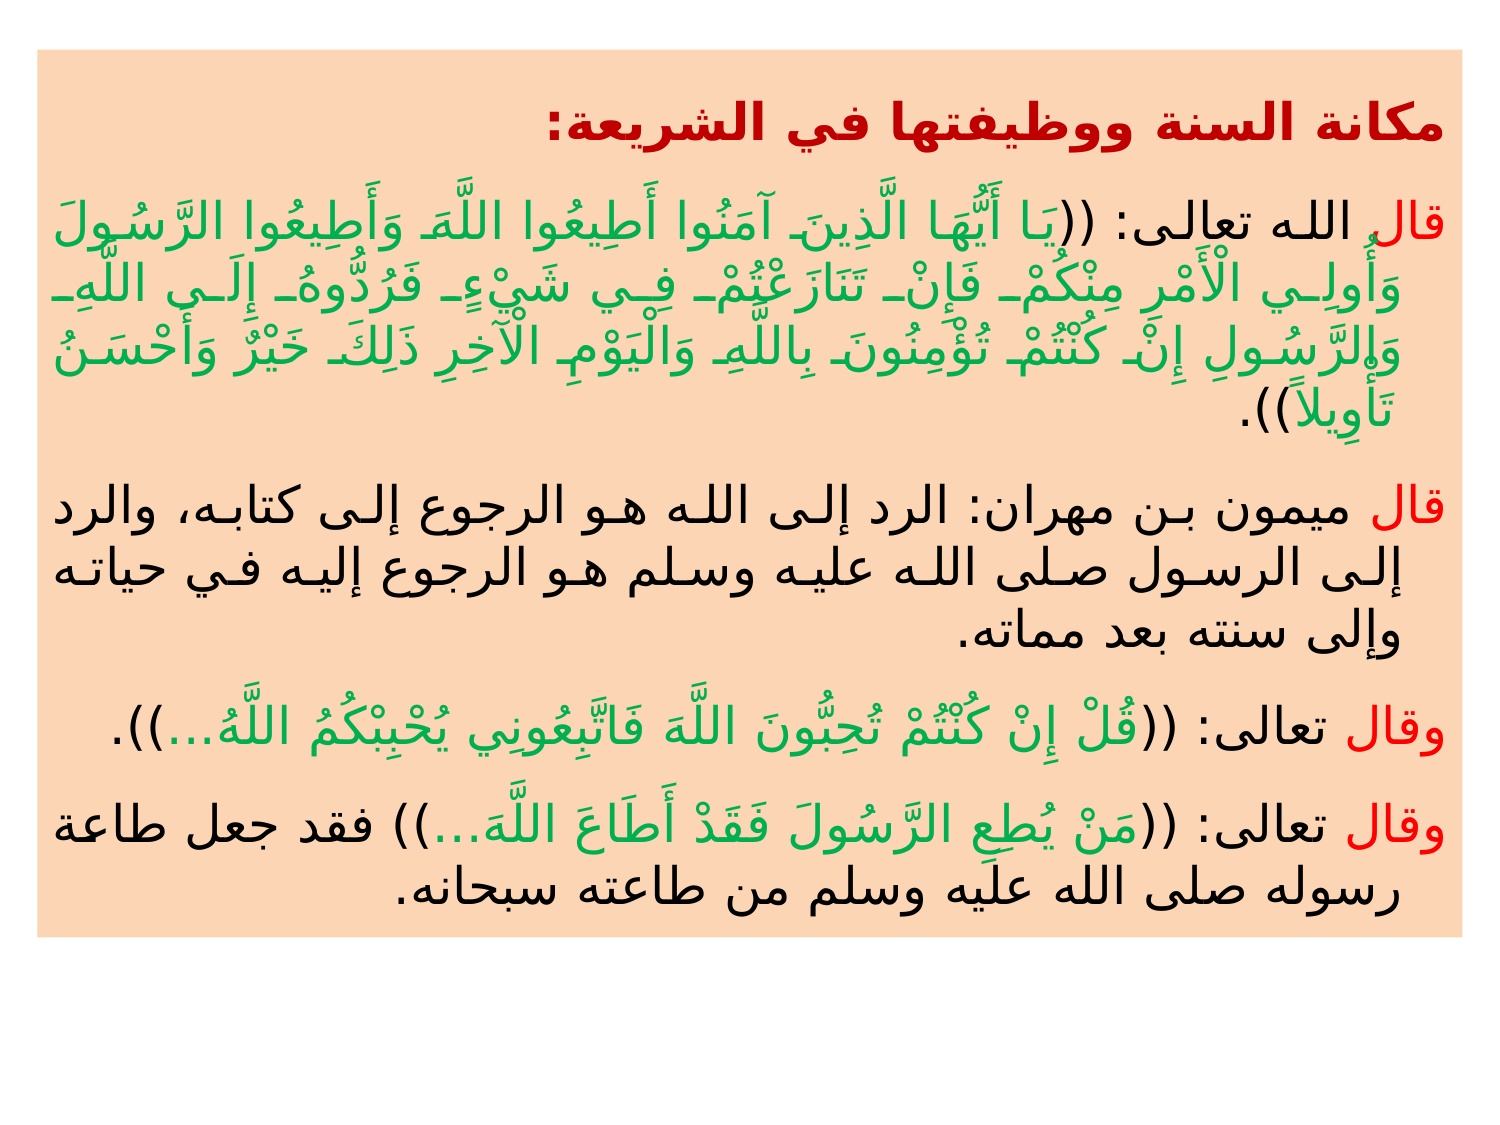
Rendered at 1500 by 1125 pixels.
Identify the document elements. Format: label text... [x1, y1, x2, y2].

list مكانة السنة ووظيفتها في الشريعة: قال الله تعالى: ((يَا أَيُّهَا الَّذِينَ آمَنُوا أَطِيعُوا اللَّهَ وَأَطِيعُوا الرَّسُولَ وَأُولِي الْأَمْرِ مِنْكُمْ فَإِنْ تَنَازَعْتُمْ فِي شَيْءٍ فَرُدُّوهُ إِلَى اللَّهِ وَالرَّسُولِ إِنْ كُنْتُمْ تُؤْمِنُونَ بِاللَّهِ وَالْيَوْمِ الْآخِرِ ذَلِكَ خَيْرٌ وَأَحْسَنُ تَأْوِيلاً)). قال ميمون بن مهران: الرد إلى الله هو الرجوع إلى كتابه، والرد إلى الرسول صلى الله عليه وسلم هو الرجوع إليه في حياته وإلى سنته بعد مماته. وقال تعالى: ((قُلْ إِنْ كُنْتُمْ تُحِبُّونَ اللَّهَ فَاتَّبِعُونِي يُحْبِبْكُمُ اللَّهُ...)). وقال تعالى: ((مَنْ يُطِعِ الرَّسُولَ فَقَدْ أَطَاعَ اللَّهَ...)) فقد جعل طاعة رسوله صلى الله عليه وسلم من طاعته سبحانه. [37, 49, 1463, 938]
